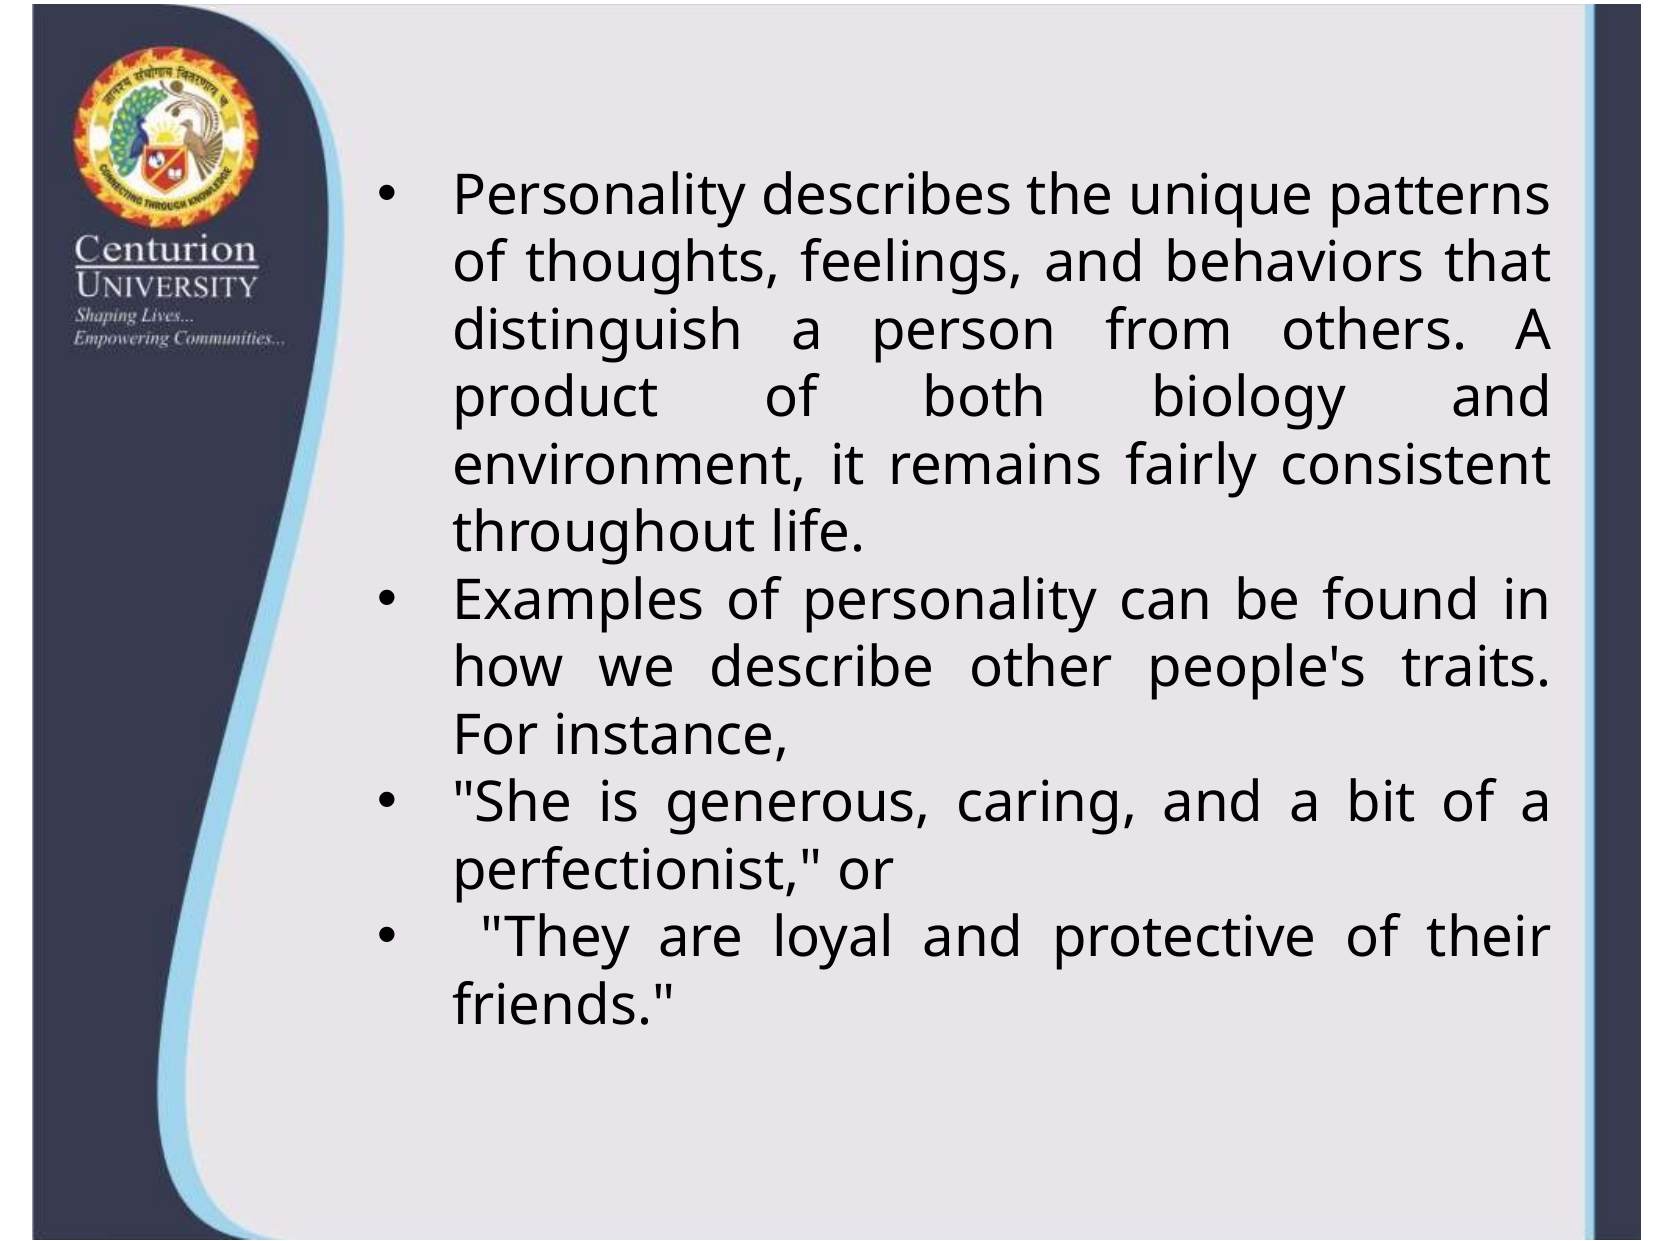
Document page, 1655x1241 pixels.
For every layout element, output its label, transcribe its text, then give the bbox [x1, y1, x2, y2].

picture [32, 4, 1641, 1240]
list Personality describes the unique patterns of thoughts, feelings, and behaviors that distinguish a person from others. A product of both biology and environment, it remains fairly consistent throughout life. Examples of personality can be found in how we describe other people's traits. For instance, "She is generous, caring, and a bit of a perfectionist," or "They are loyal and protective of their friends." [377, 157, 1553, 1077]
